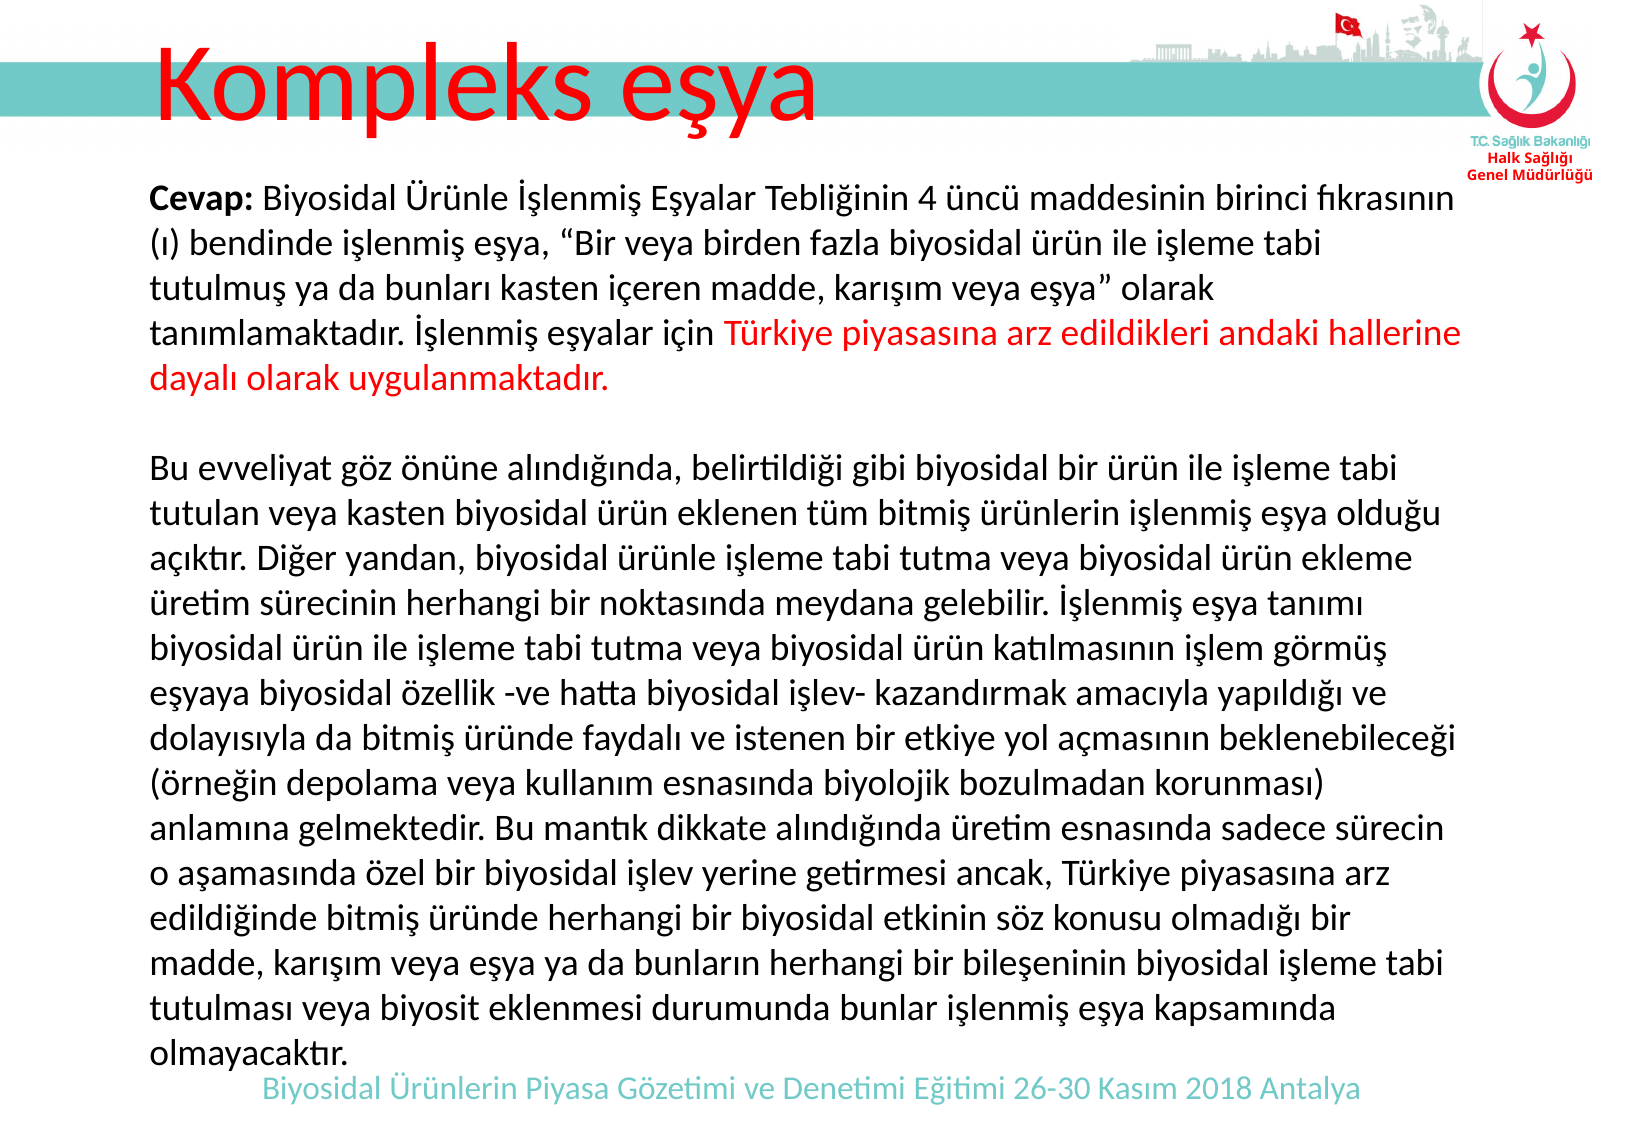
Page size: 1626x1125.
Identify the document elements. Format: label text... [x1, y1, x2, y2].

picture [0, 23, 139, 149]
picture [837, 0, 1590, 149]
text_box Biyosidal Ürünlerin Piyasa Gözetimi ve Denetimi Eğitimi 26-30 Kasım 2018 Antalya [0, 1058, 1625, 1114]
text_box Kompleks eşya [139, 0, 837, 150]
text_box Cevap: Biyosidal Ürünle İşlenmiş Eşyalar Tebliğinin 4 üncü maddesinin birinci fıkrasının (ı) bendinde işlenmiş eşya, “Bir veya birden fazla biyosidal ürün ile işleme tabi tutulmuş ya da bunları kasten içeren madde, karışım veya eşya” olarak tanımlamaktadır. İşlenmiş eşyalar için Türkiye piyasasına arz edildikleri andaki hallerine dayalı olarak uygulanmaktadır. Bu evveliyat göz önüne alındığında, belirtildiği gibi biyosidal bir ürün ile işleme tabi tutulan veya kasten biyosidal ürün eklenen tüm bitmiş ürünlerin işlenmiş eşya olduğu açıktır. Diğer yandan, biyosidal ürünle işleme tabi tutma veya biyosidal ürün ekleme üretim sürecinin herhangi bir noktasında meydana gelebilir. İşlenmiş eşya tanımı biyosidal ürün ile işleme tabi tutma veya biyosidal ürün katılmasının işlem görmüş eşyaya biyosidal özellik -ve hatta biyosidal işlev- kazandırmak amacıyla yapıldığı ve dolayısıyla da bitmiş üründe faydalı ve istenen bir etkiye yol açmasının beklenebileceği (örneğin depolama veya kullanım esnasında biyolojik bozulmadan korunması) anlamına gelmektedir. Bu mantık dikkate alındığında üretim esnasında sadece sürecin o aşamasında özel bir biyosidal işlev yerine getirmesi ancak, Türkiye piyasasına arz edildiğinde bitmiş üründe herhangi bir biyosidal etkinin söz konusu olmadığı bir madde, karışım veya eşya ya da bunların herhangi bir bileşeninin biyosidal işleme tabi tutulması veya biyosit eklenmesi durumunda bunlar işlenmiş eşya kapsamında olmayacaktır. [134, 165, 1482, 1081]
